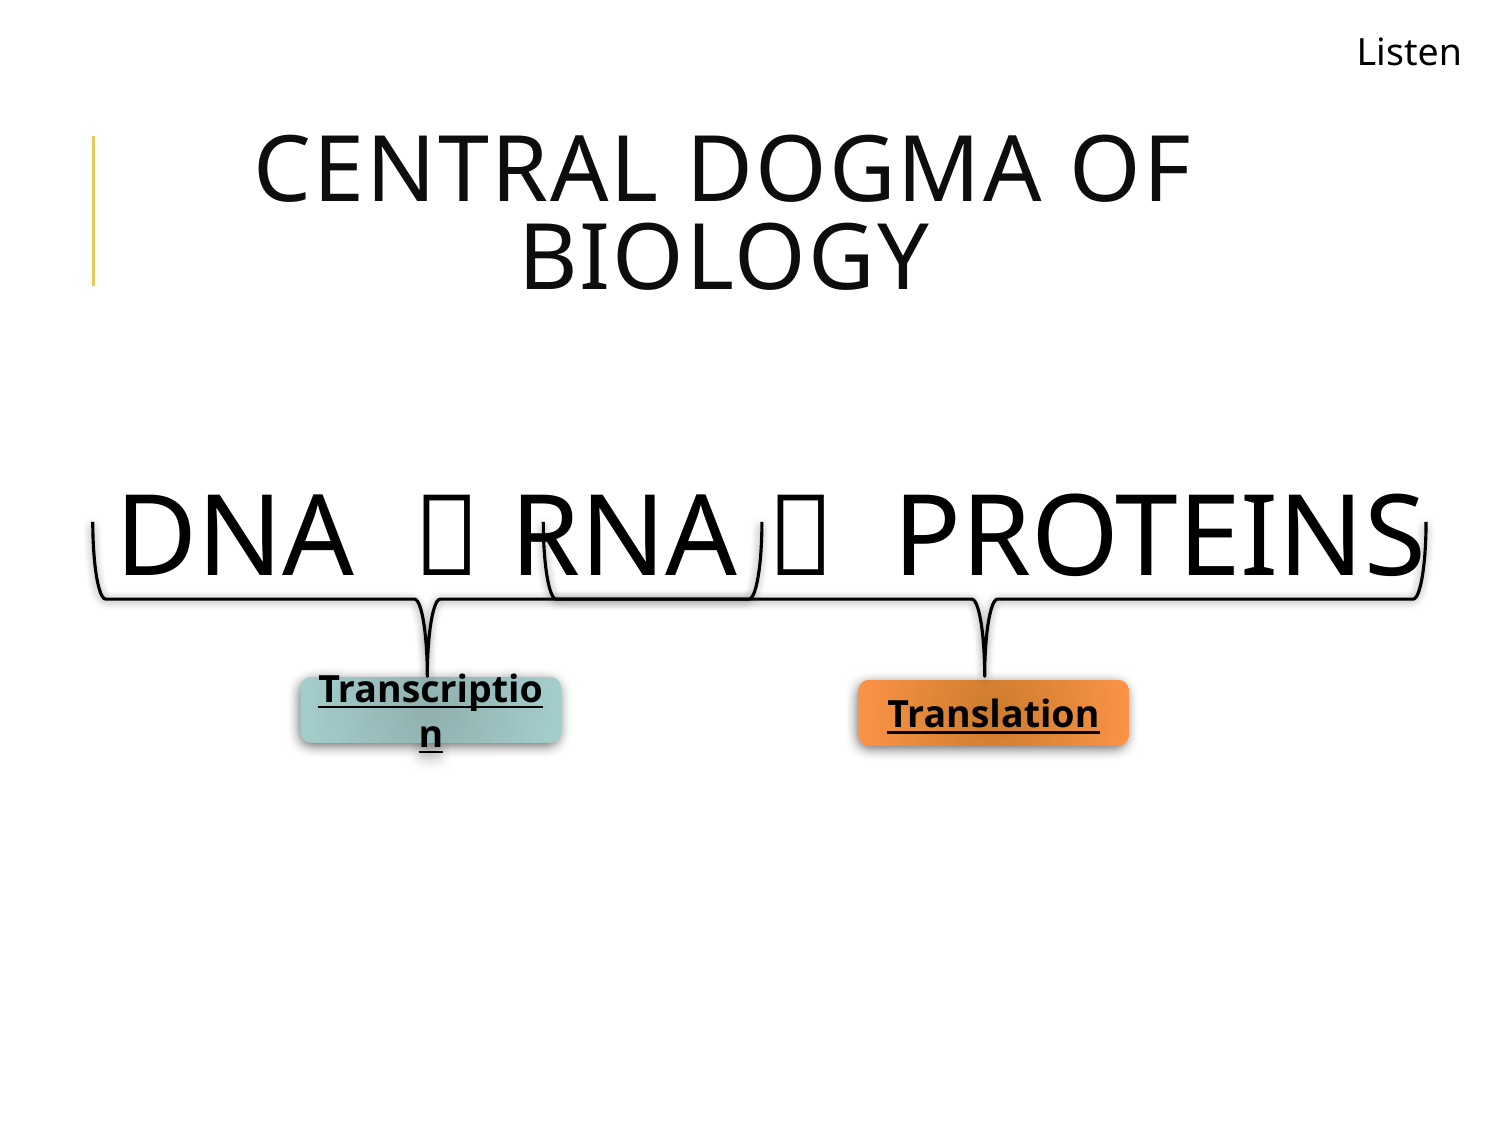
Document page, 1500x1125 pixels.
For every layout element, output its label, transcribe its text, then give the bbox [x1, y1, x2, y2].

text_box Listen [1341, 20, 1484, 80]
title CENTRAL DOGMA OF BIOLOGY [126, 96, 1322, 342]
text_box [92, 455, 1427, 746]
